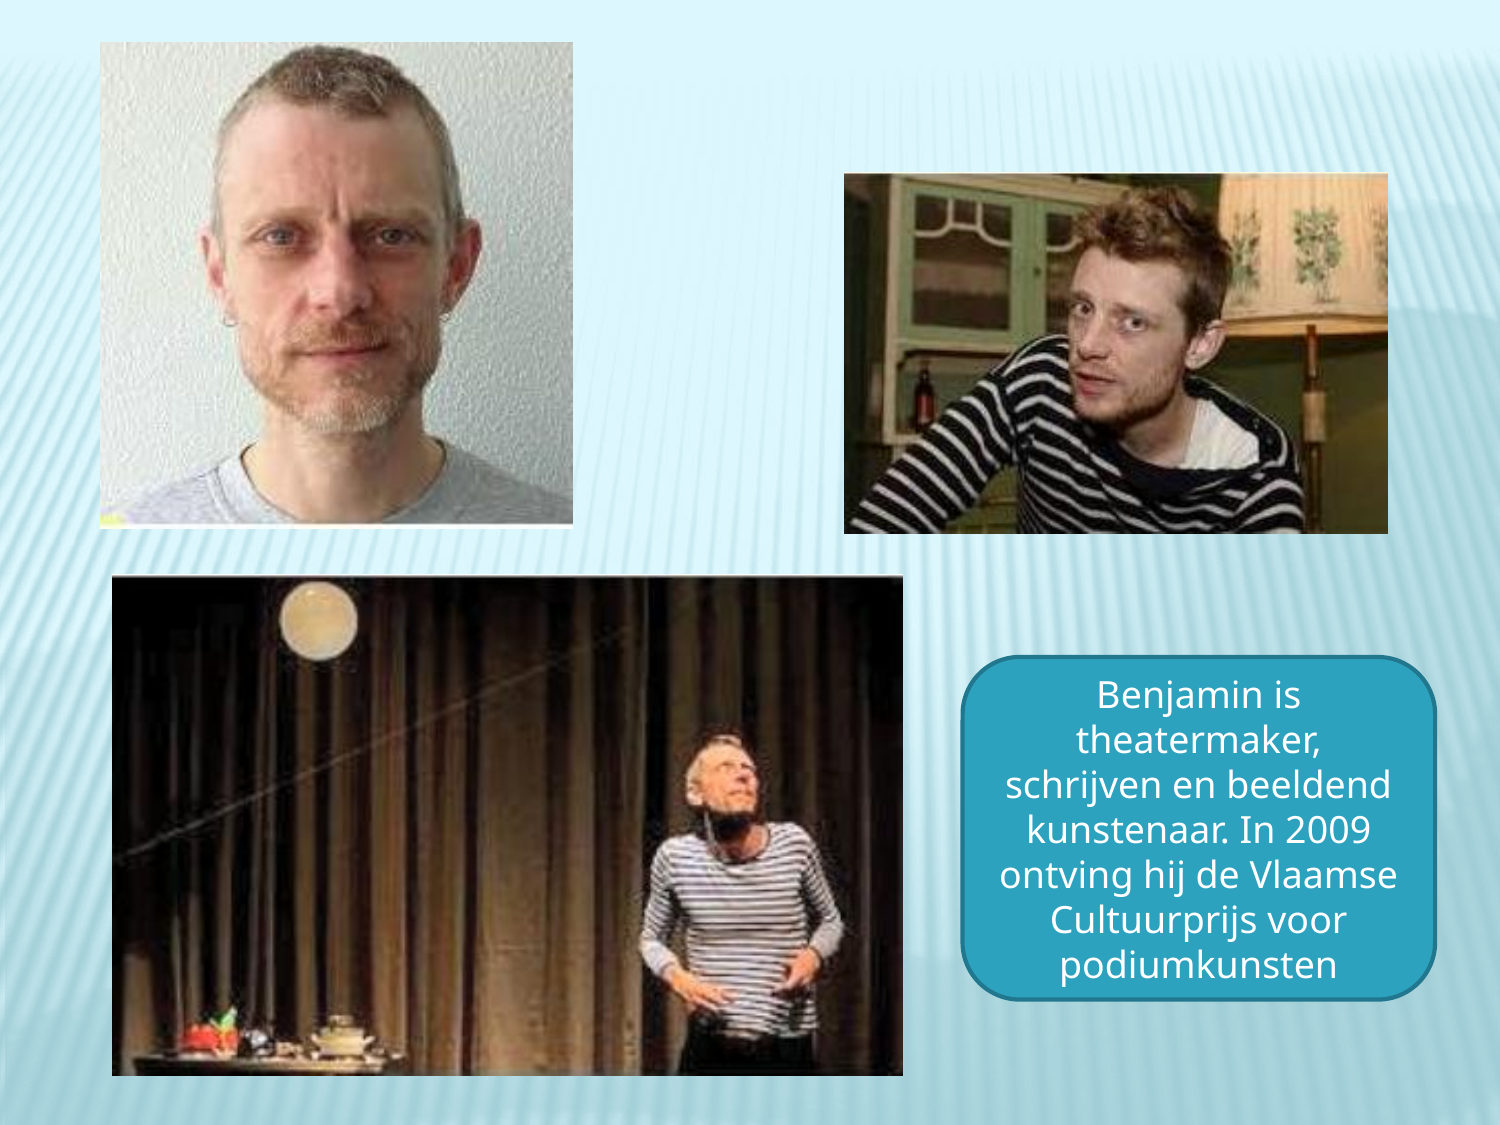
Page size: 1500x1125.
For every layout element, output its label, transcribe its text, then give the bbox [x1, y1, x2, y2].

picture [844, 172, 1389, 534]
picture [100, 42, 574, 529]
text_box Benjamin is theatermaker, schrijven en beeldend kunstenaar. In 2009 ontving hij de Vlaamse Cultuurprijs voor podiumkunsten [960, 654, 1438, 1002]
picture [111, 573, 903, 1076]
